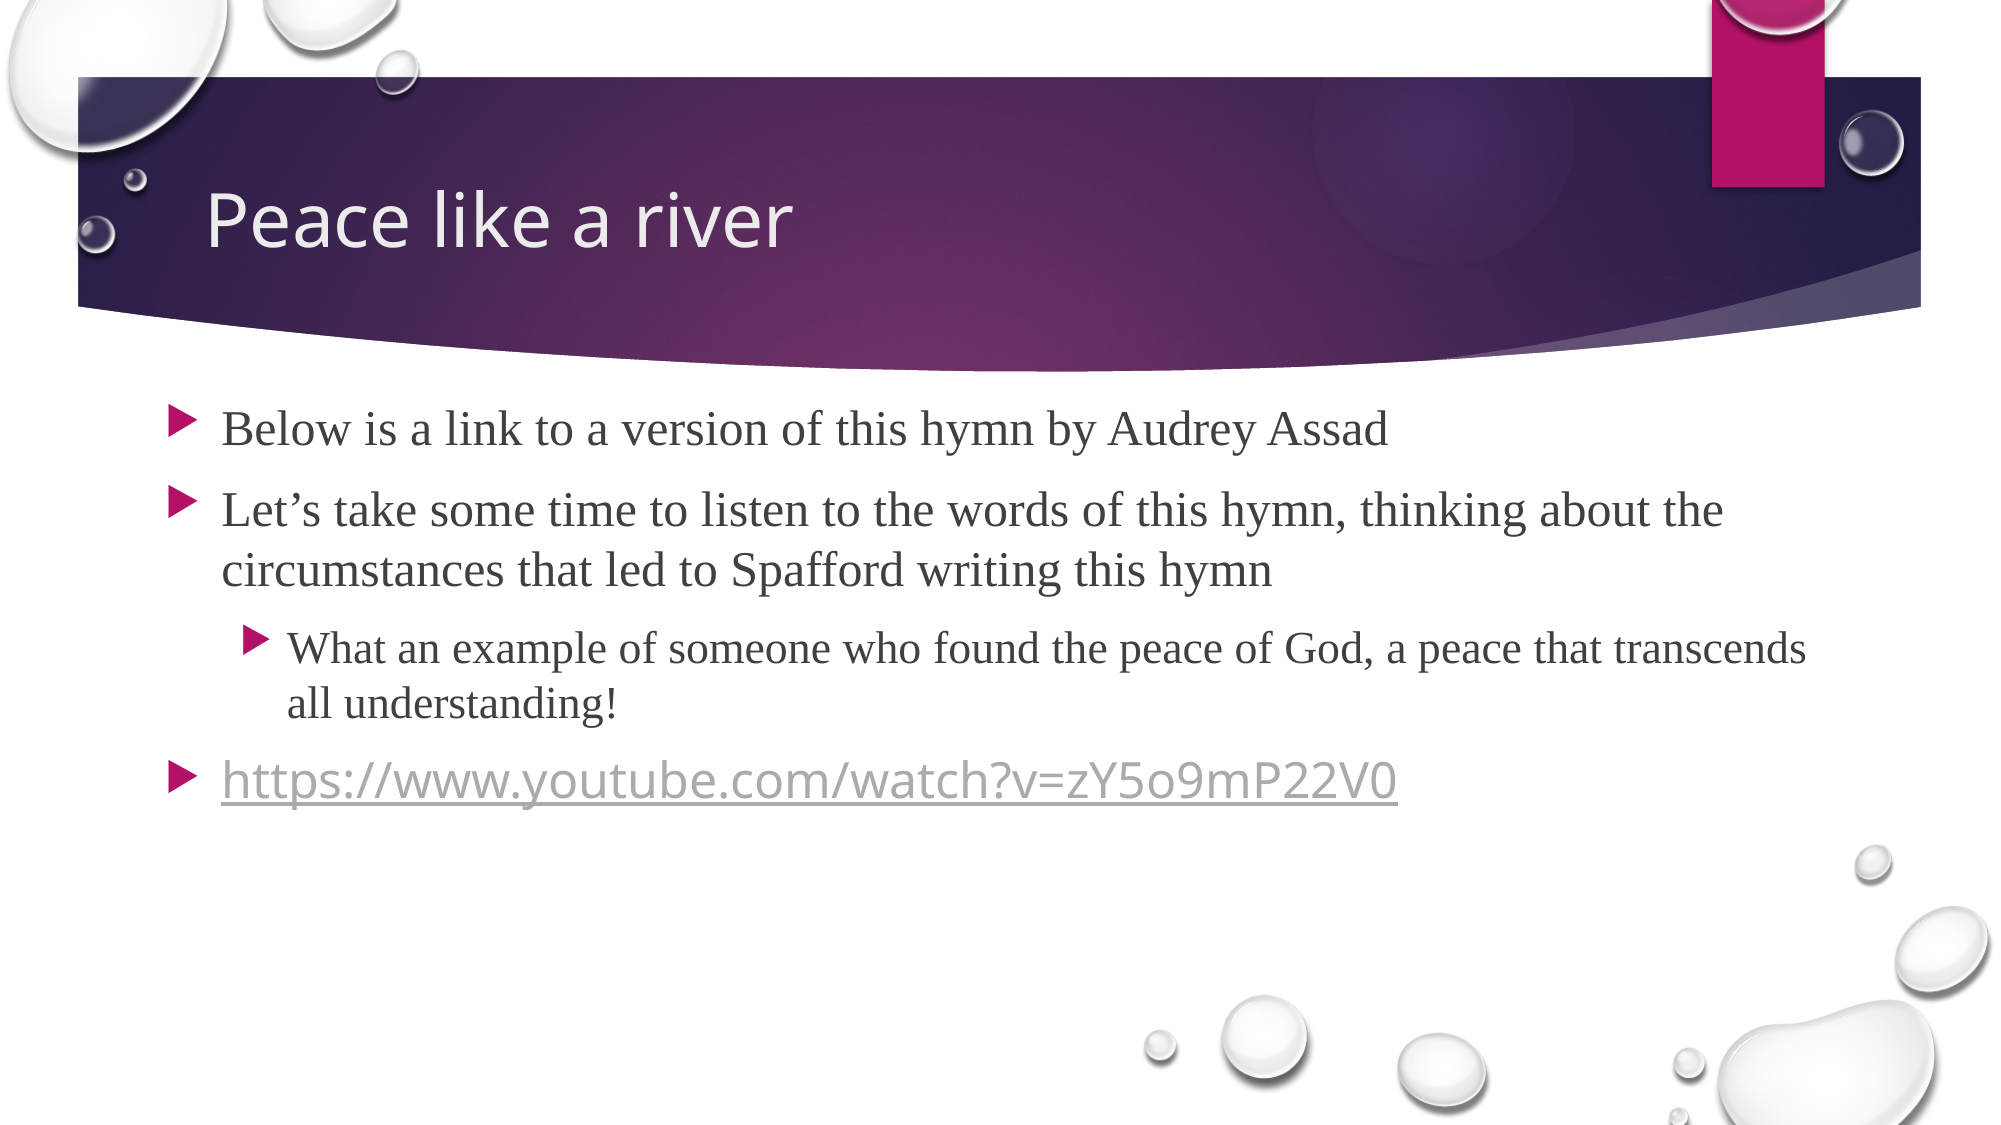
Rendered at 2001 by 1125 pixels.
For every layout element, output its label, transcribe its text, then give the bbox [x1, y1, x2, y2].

title Peace like a river [189, 159, 1627, 276]
list Below is a link to a version of this hymn by Audrey Assad Let’s take some time to listen to the words of this hymn, thinking about the circumstances that led to Spafford writing this hymn What an example of someone who found the peace of God, a peace that transcends all understanding! https://www.youtube.com/watch?v=zY5o9mP22V0 [149, 388, 1850, 950]
picture [0, 0, 2000, 1125]
